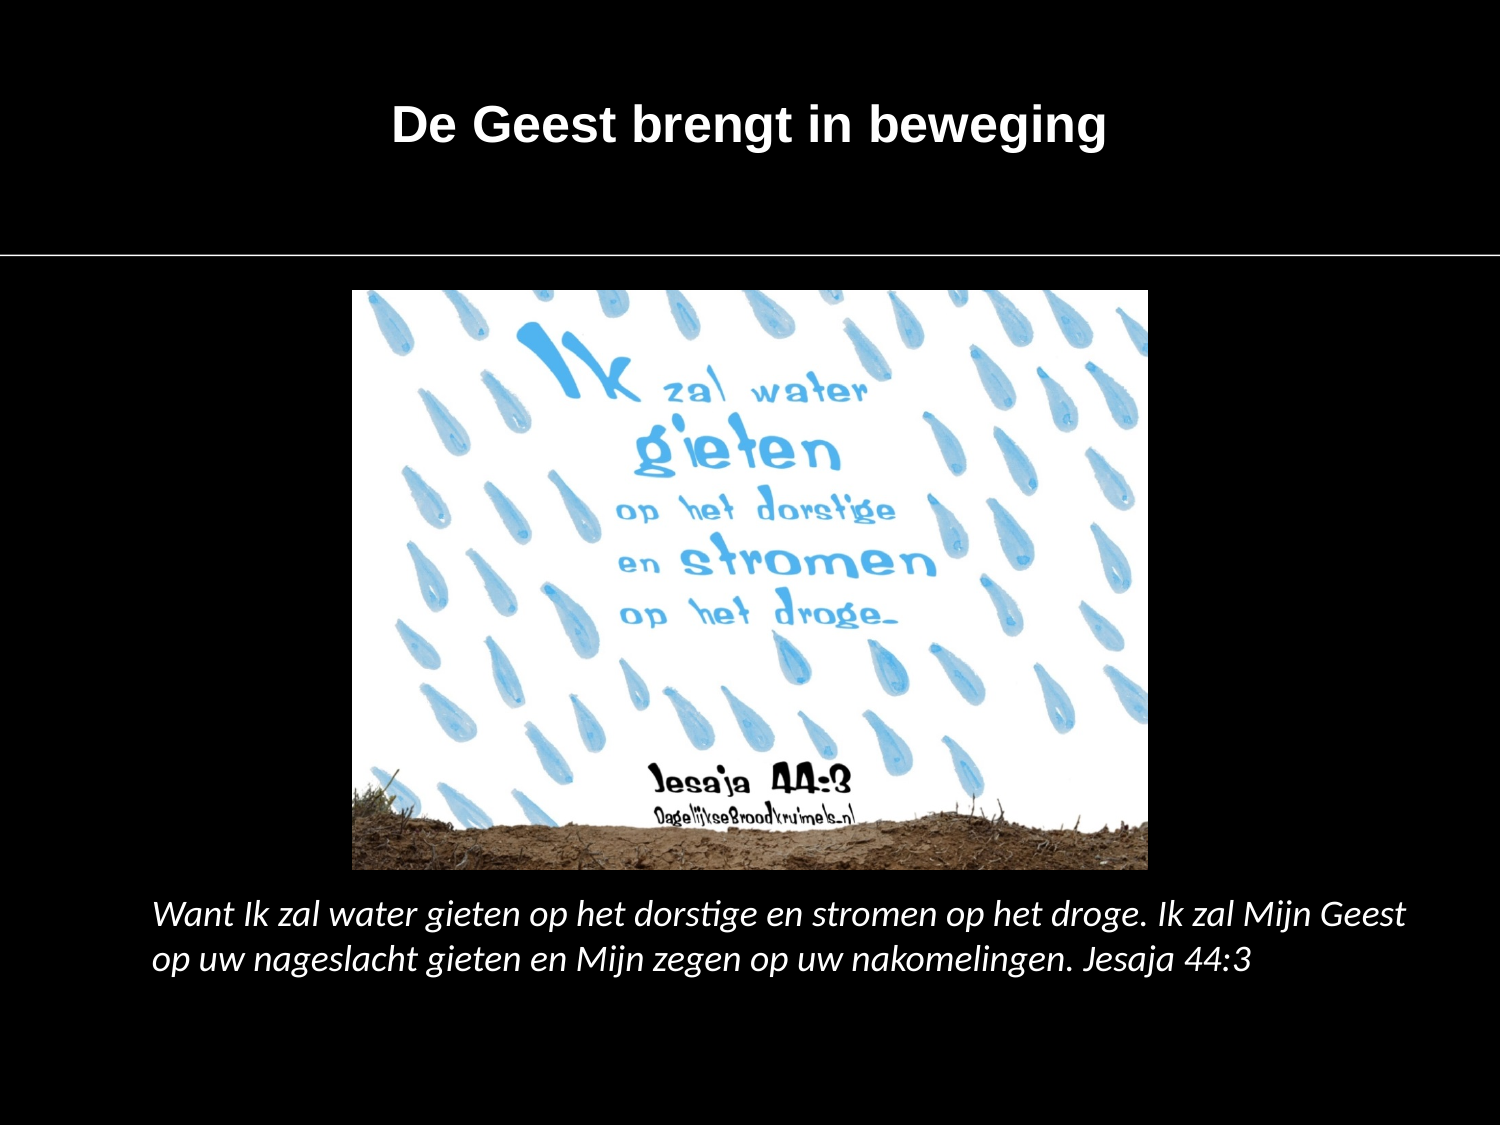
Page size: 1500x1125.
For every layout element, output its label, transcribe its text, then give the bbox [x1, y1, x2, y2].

text_box De Geest brengt in beweging [376, 83, 1124, 161]
picture [351, 290, 1149, 870]
text_box Want Ik zal water gieten op het dorstige en stromen op het droge. Ik zal Mijn Geest op uw nageslacht gieten en Mijn zegen op uw nakomelingen. Jesaja 44:3 [137, 881, 1425, 987]
